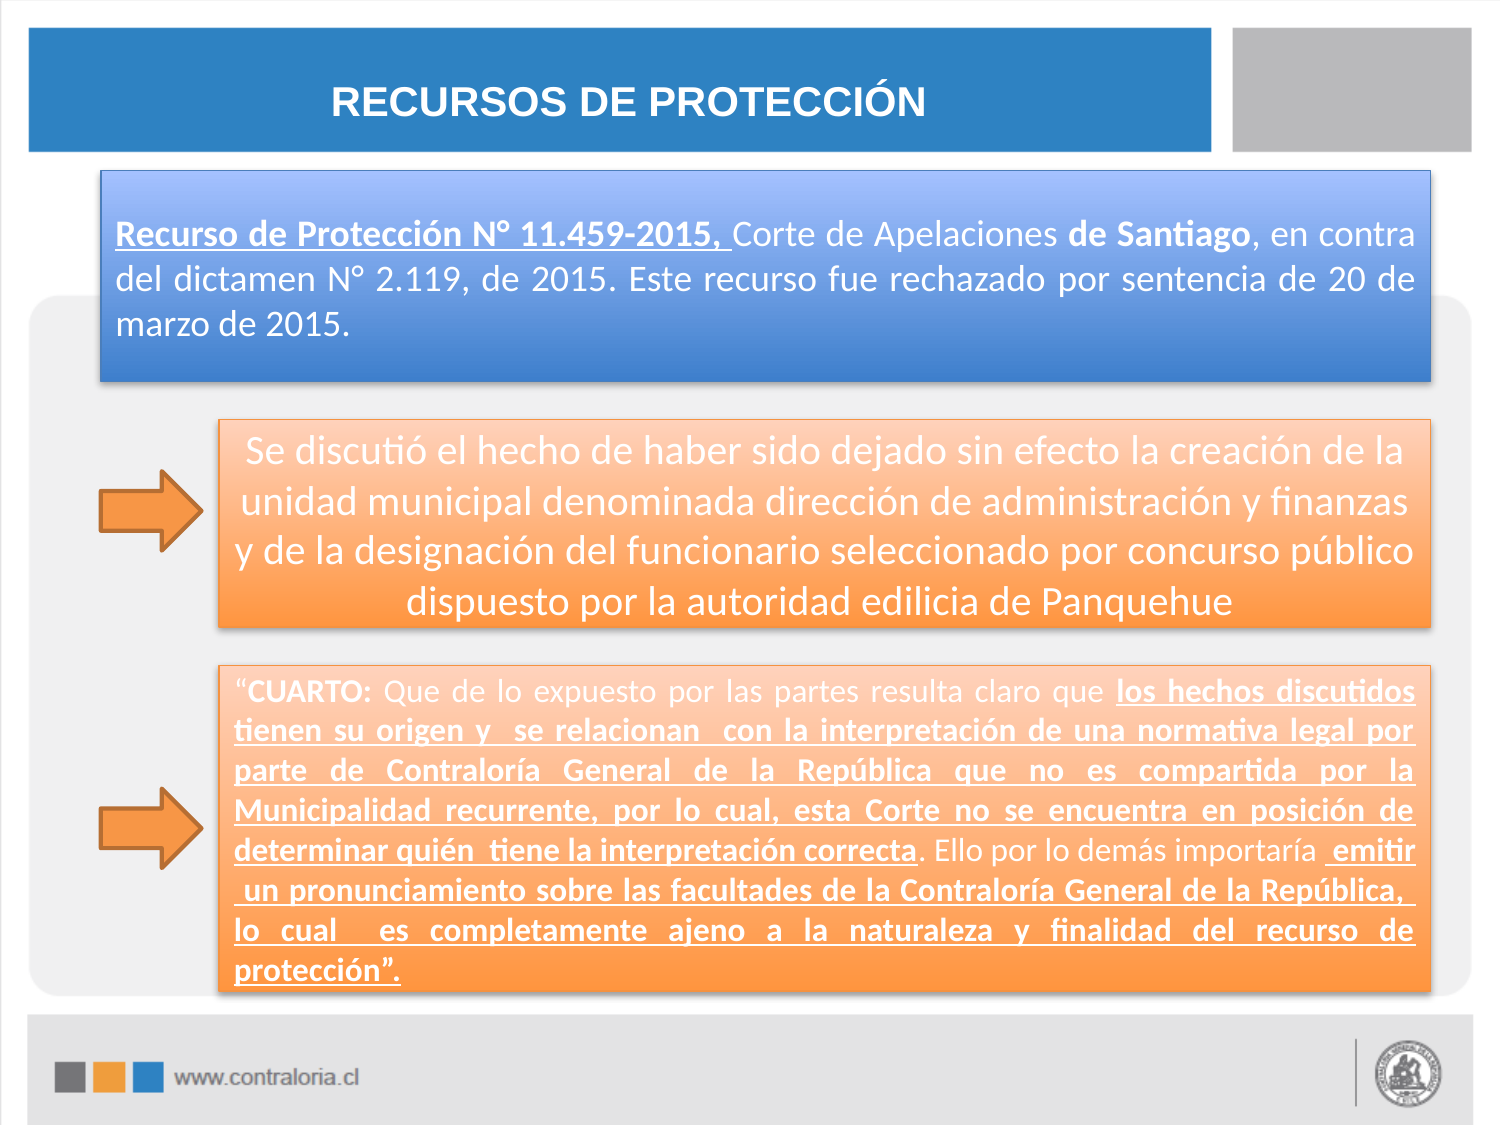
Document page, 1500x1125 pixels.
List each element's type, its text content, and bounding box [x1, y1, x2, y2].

text_box [98, 786, 204, 870]
text_box Recurso de Protección N° 11.459-2015, Corte de Apelaciones de Santiago, en contra del dictamen N° 2.119, de 2015. Este recurso fue rechazado por sentencia de 20 de marzo de 2015. [100, 170, 1431, 382]
picture [0, 0, 1500, 1125]
text_box “CUARTO: Que de lo expuesto por las partes resulta claro que los hechos discutidos tienen su origen y se relacionan con la interpretación de una normativa legal por parte de Contraloría General de la República que no es compartida por la Municipalidad recurrente, por lo cual, esta Corte no se encuentra en posición de determinar quién tiene la interpretación correcta. Ello por lo demás importaría emitir un pronunciamiento sobre las facultades de la Contraloría General de la República, lo cual es completamente ajeno a la naturaleza y finalidad del recurso de protección”. [218, 665, 1431, 992]
title RECURSOS DE PROTECCIÓN [30, 28, 1228, 171]
text_box [98, 469, 204, 553]
text_box Se discutió el hecho de haber sido dejado sin efecto la creación de la unidad municipal denominada dirección de administración y finanzas y de la designación del funcionario seleccionado por concurso público dispuesto por la autoridad edilicia de Panquehue [218, 419, 1431, 628]
